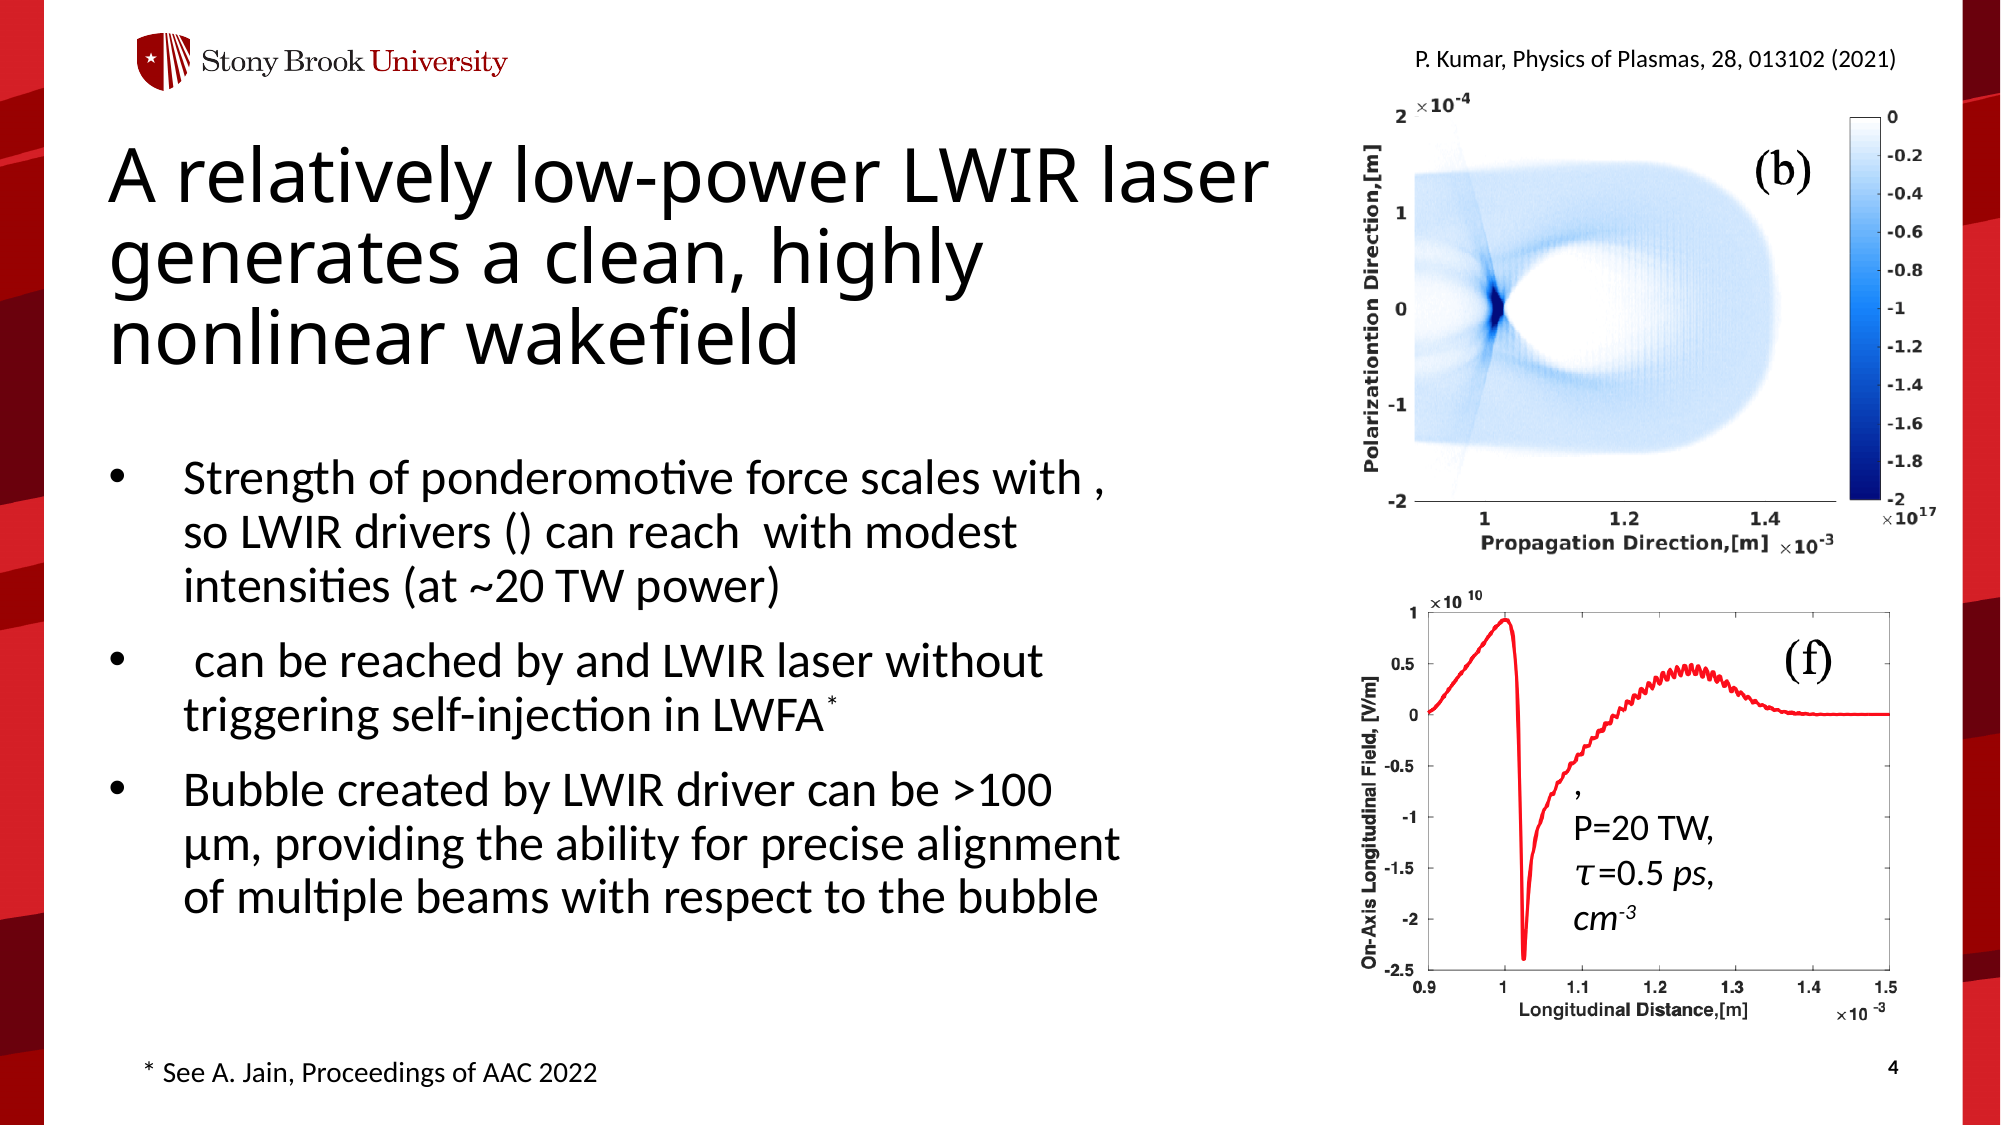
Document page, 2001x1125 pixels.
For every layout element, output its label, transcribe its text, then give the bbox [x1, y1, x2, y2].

picture [137, 33, 508, 91]
picture [1963, 0, 2001, 1125]
slide_number 4 [1835, 1036, 1907, 1097]
text_box * See A. Jain, Proceedings of AAC 2022 [127, 1045, 614, 1096]
picture [0, 0, 44, 1125]
title A relatively low-power LWIR laser generates a clean, highly nonlinear wakefield [93, 130, 1325, 348]
picture [1325, 52, 1959, 1024]
text_box P. Kumar, Physics of Plasmas, 28, 013102 (2021) [1400, 34, 1996, 80]
